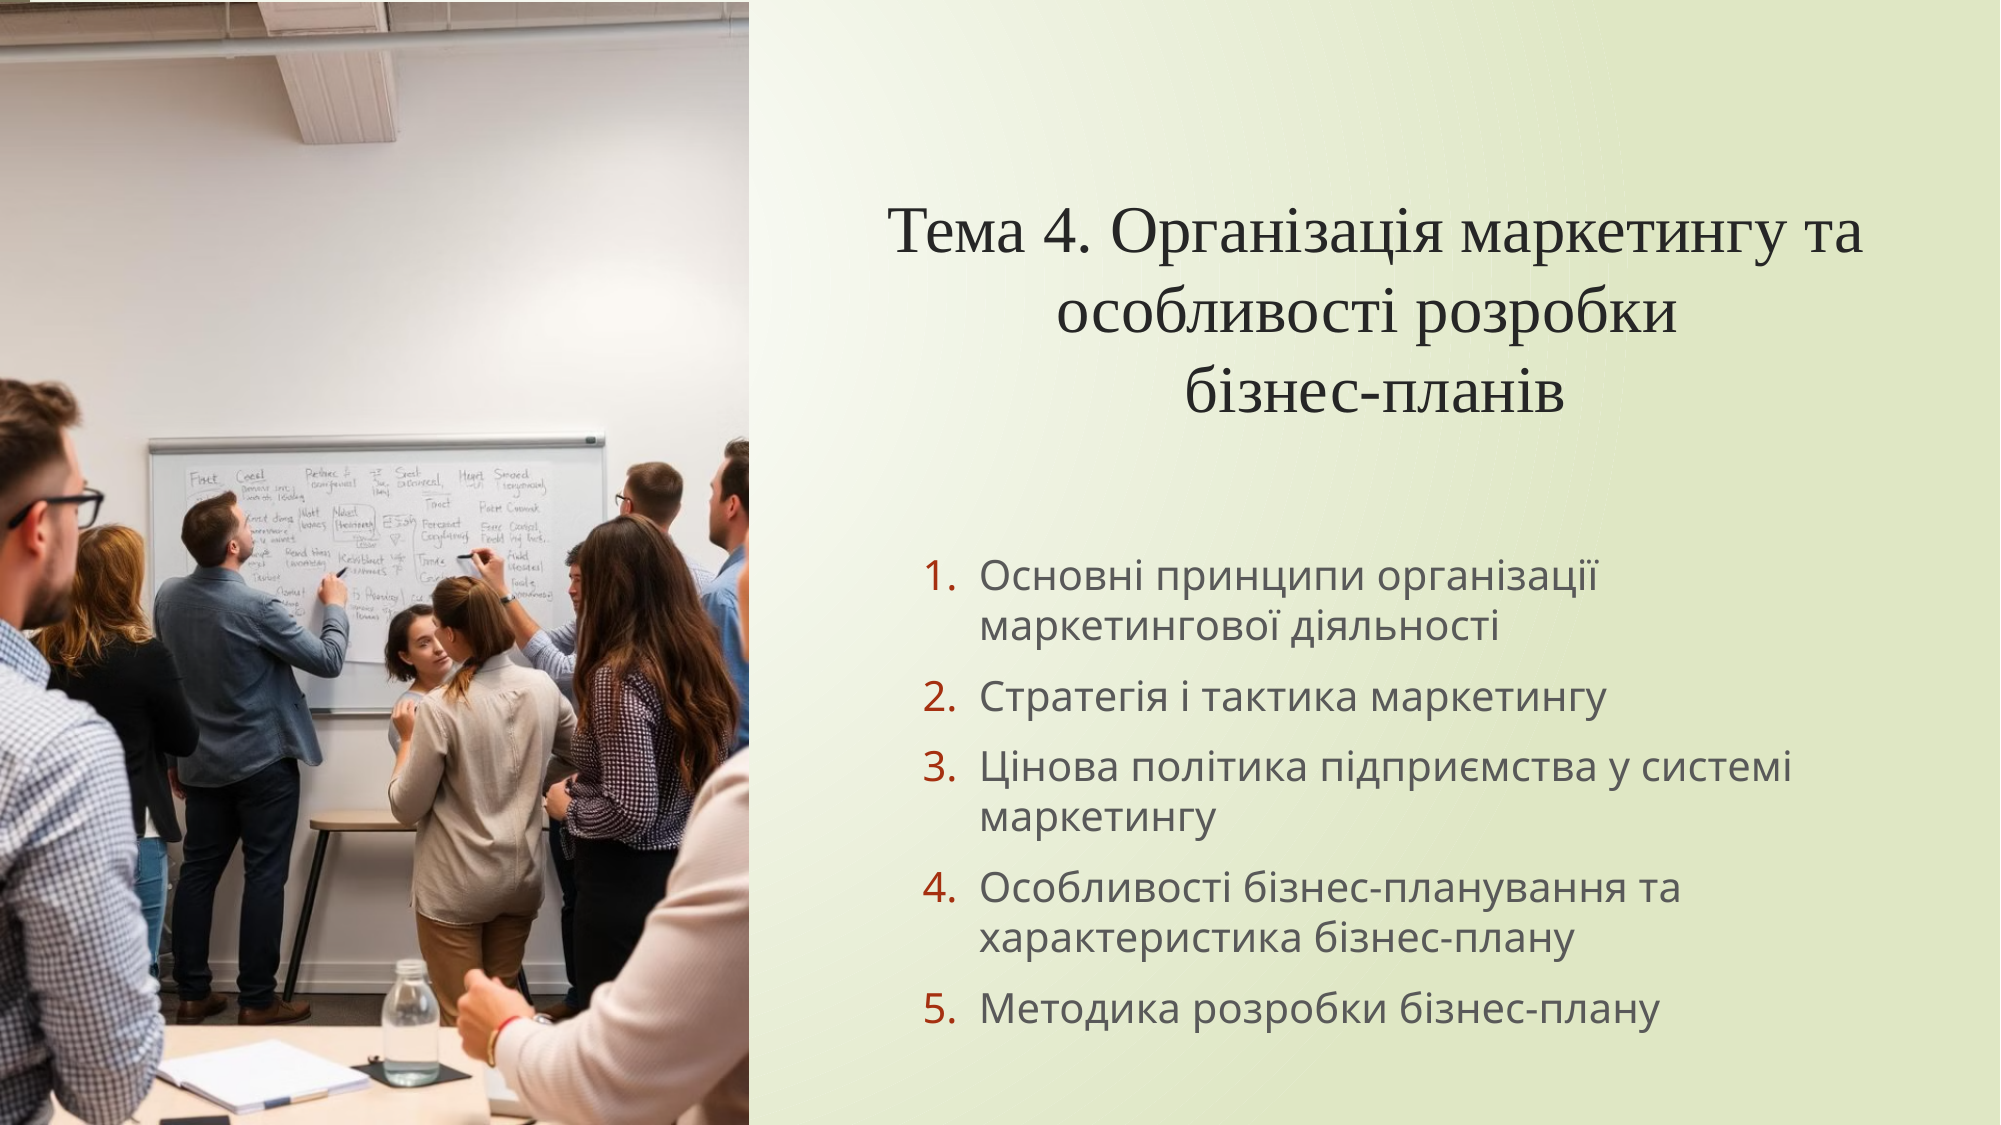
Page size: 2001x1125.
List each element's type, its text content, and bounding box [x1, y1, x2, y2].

subtitle Основні принципи організації маркетингової діяльності Стратегія і тактика маркетингу Цінова політика підприємства у системі маркетингу Особливості бізнес-планування та характеристика бізнес-плану Методика розробки бізнес-плану [907, 470, 1892, 655]
title Тема 4. Організація маркетингу та особливості розробки бізнес-планів [840, 61, 1912, 434]
picture [0, 1, 749, 1125]
